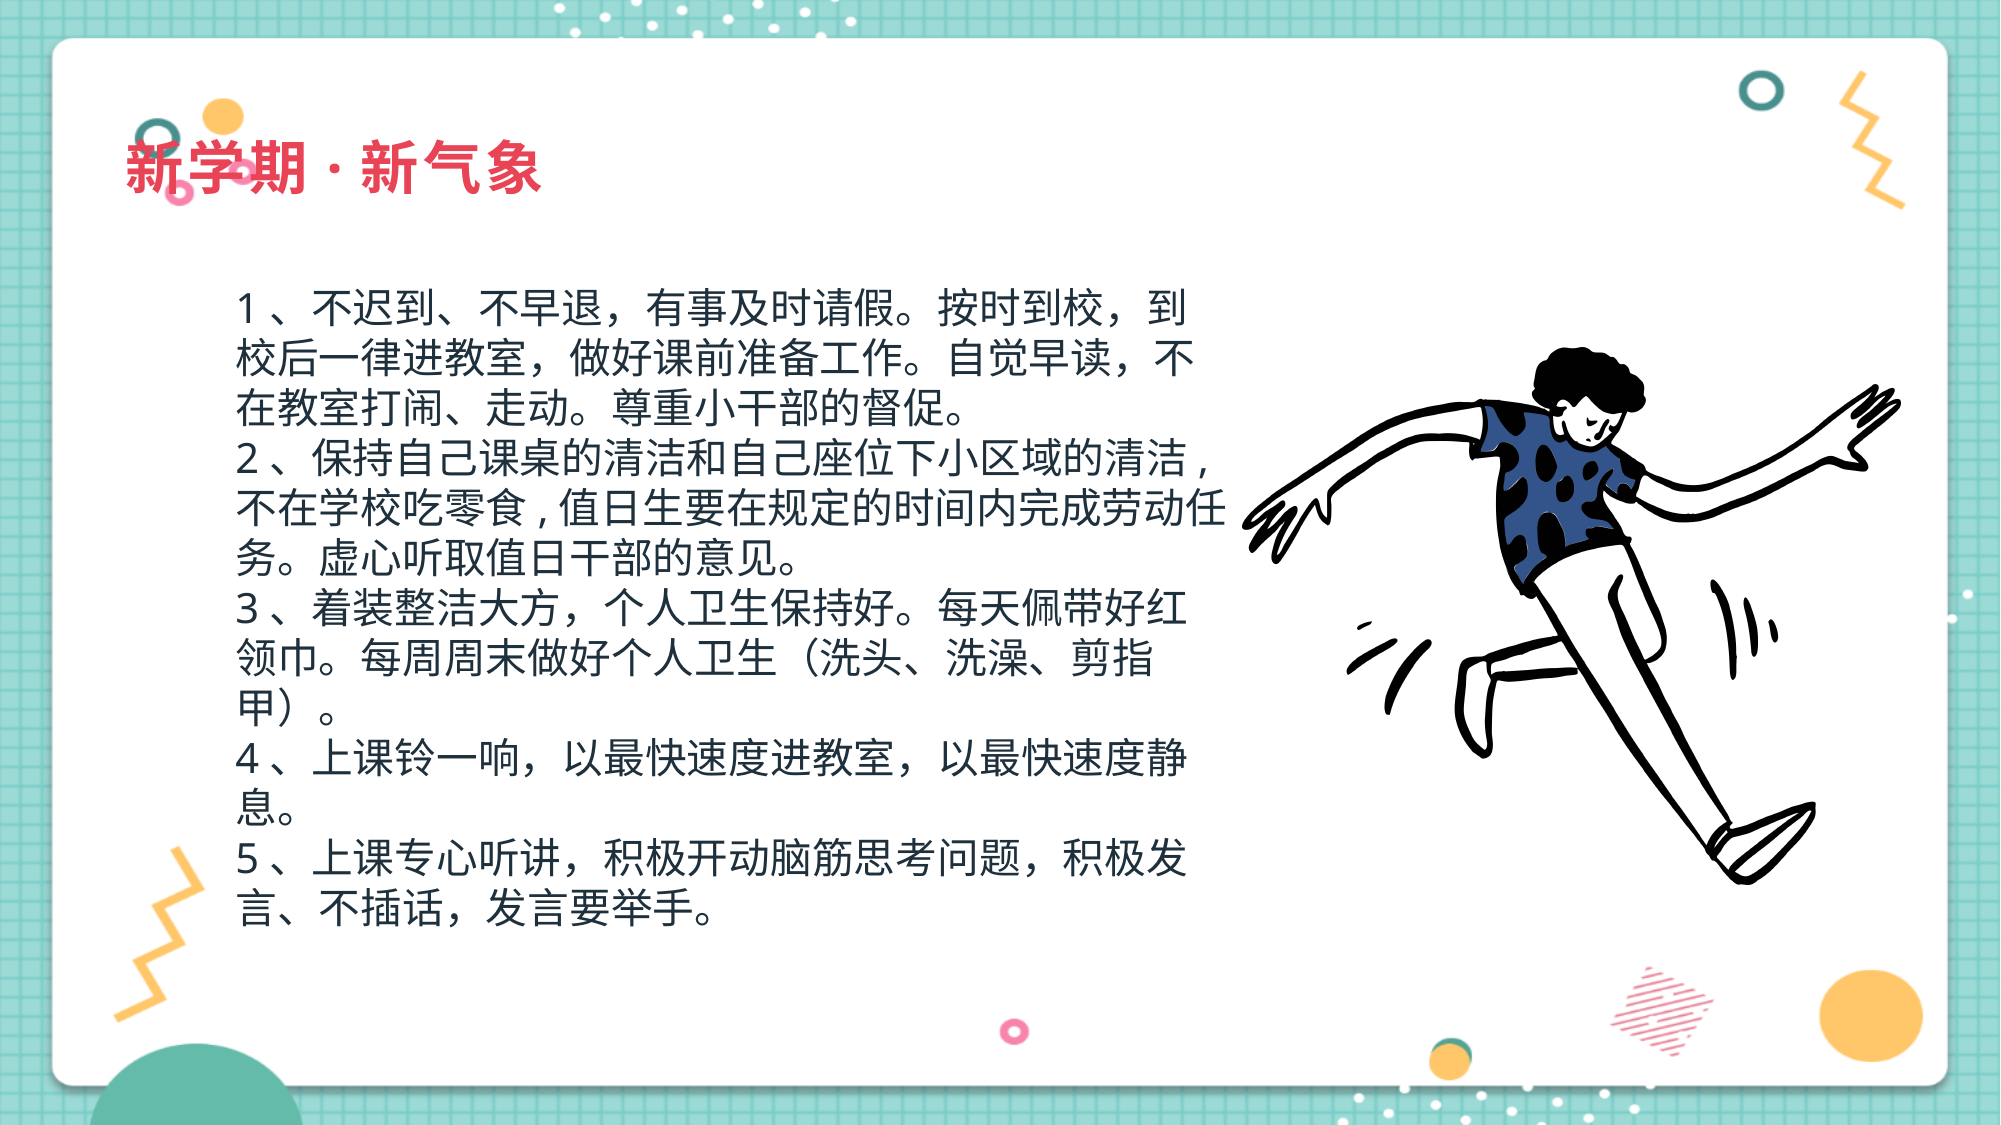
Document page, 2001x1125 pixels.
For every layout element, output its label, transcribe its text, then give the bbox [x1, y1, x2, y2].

picture [0, 0, 2001, 1125]
title 新学期·新气象 [109, 93, 1891, 241]
text_box 1、不迟到、不早退，有事及时请假。按时到校，到校后一律进教室，做好课前准备工作。自觉早读，不在教室打闹、走动。尊重小干部的督促。 2、保持自己课桌的清洁和自己座位下小区域的清洁,不在学校吃零食,值日生要在规定的时间内完成劳动任务。虚心听取值日干部的意见。 3、着装整洁大方，个人卫生保持好。每天佩带好红领巾。每周周末做好个人卫生（洗头、洗澡、剪指甲）。 4、上课铃一响，以最快速度进教室，以最快速度静息。 5、上课专心听讲，积极开动脑筋思考问题，积极发言、不插话，发言要举手。 [220, 511, 1242, 753]
